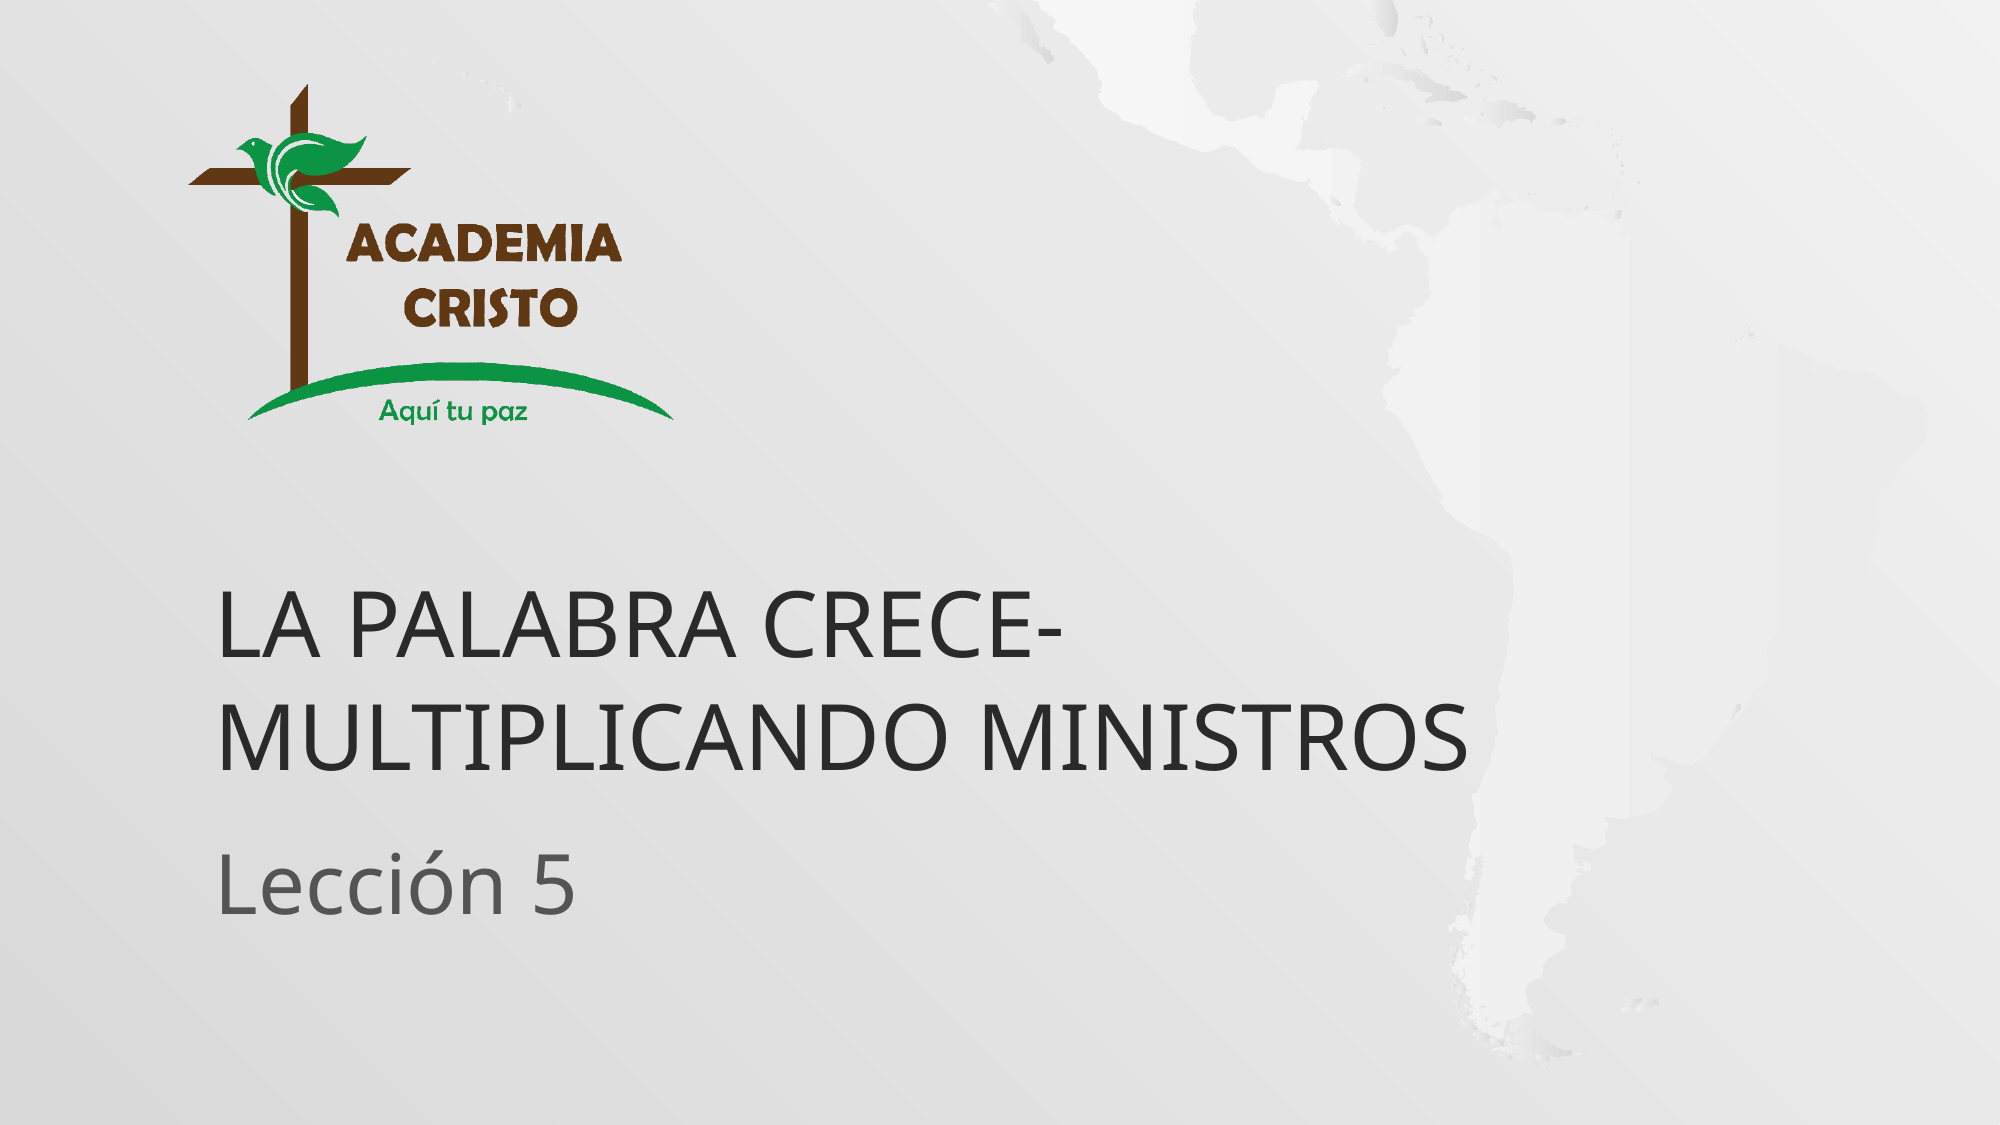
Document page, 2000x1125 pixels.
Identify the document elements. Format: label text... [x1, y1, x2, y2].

subtitle Lección 5 [199, 825, 1488, 1013]
title La Palabra Crece- Multiplicando Ministros [199, 299, 1800, 800]
picture [162, 0, 699, 533]
